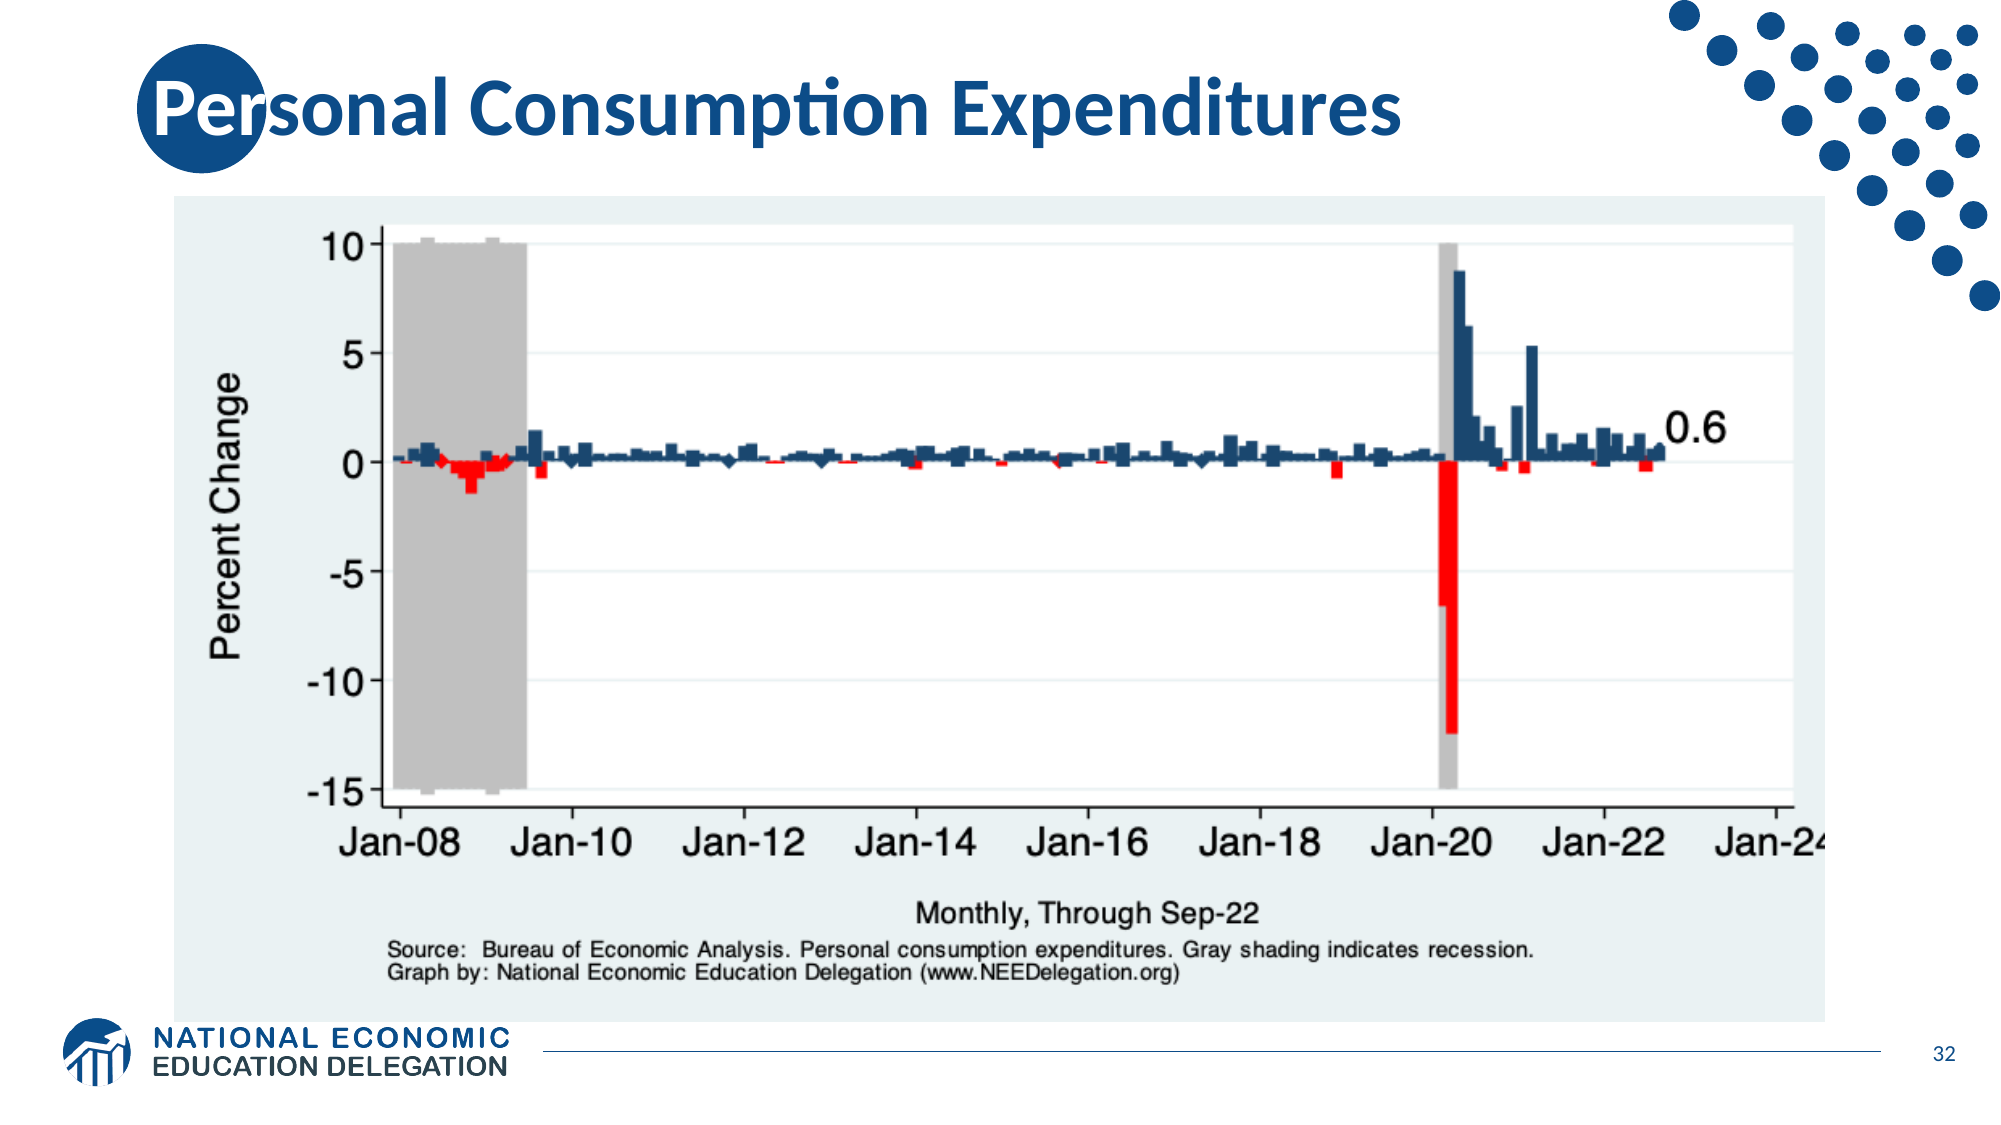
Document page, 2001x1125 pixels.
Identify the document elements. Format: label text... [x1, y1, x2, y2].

slide_number 32 [1521, 1022, 1972, 1082]
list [174, 196, 1825, 1022]
title Personal Consumption Expenditures [137, 0, 1863, 218]
picture [55, 1013, 520, 1091]
